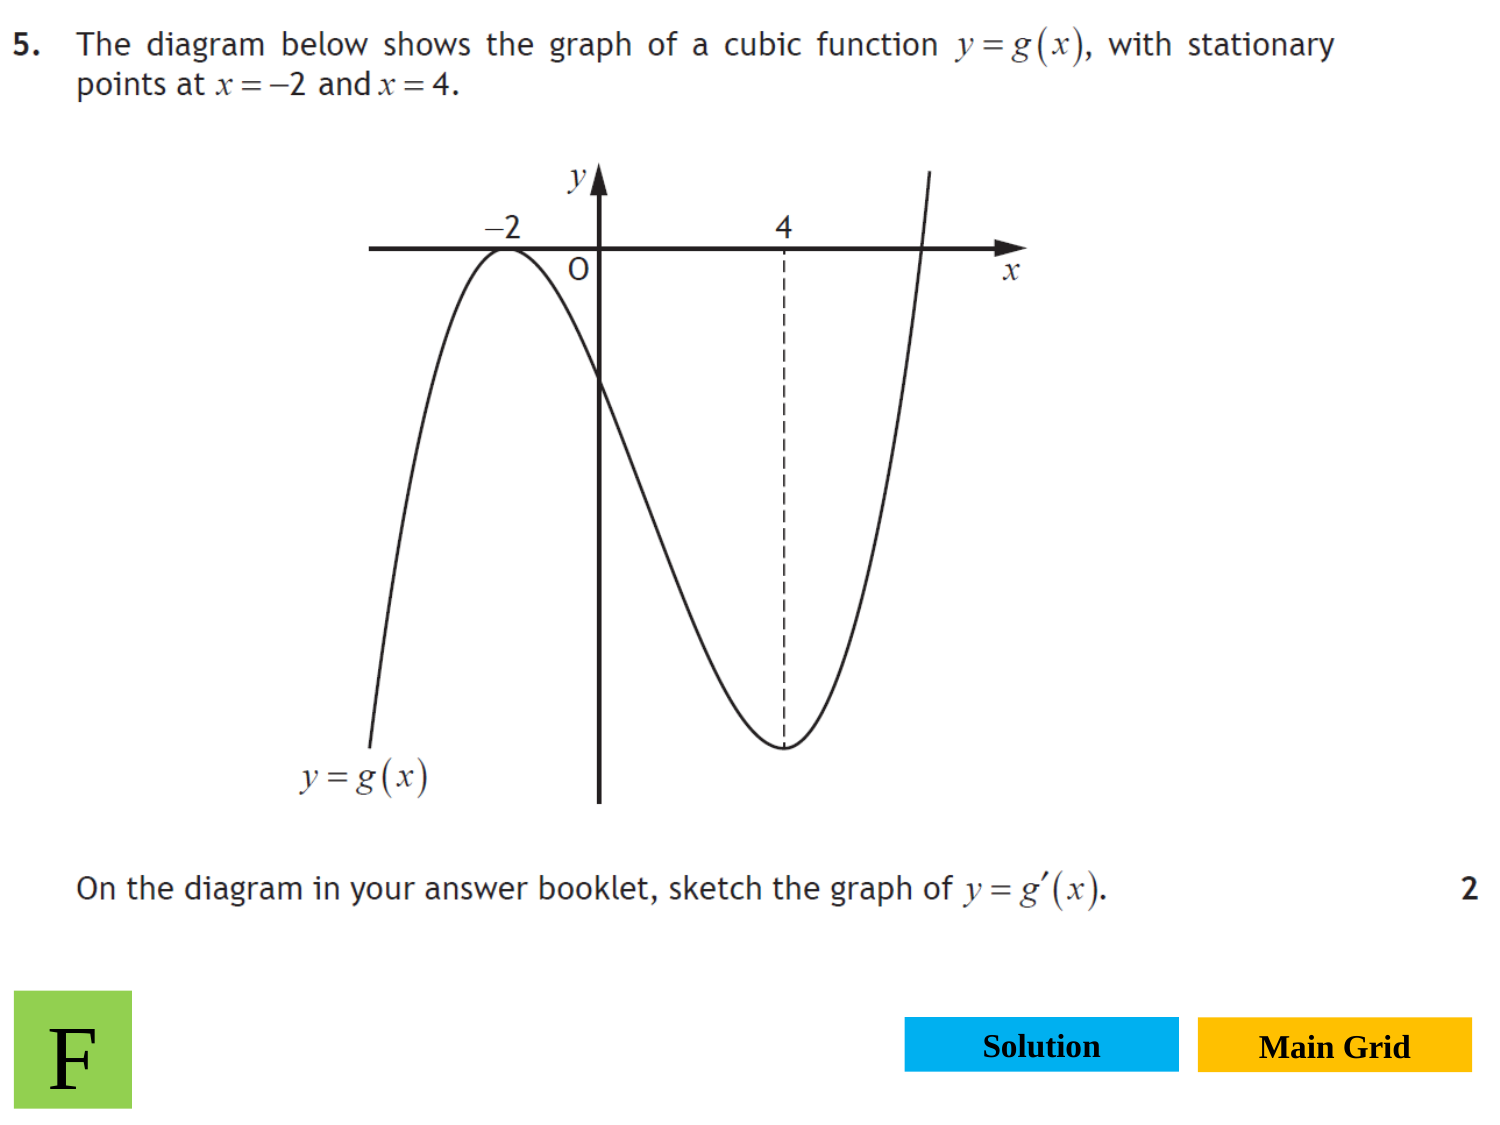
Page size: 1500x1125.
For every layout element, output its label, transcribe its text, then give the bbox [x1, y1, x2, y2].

text_box Solution [904, 1017, 1179, 1072]
text_box F [13, 990, 132, 1109]
text_box Main Grid [1197, 1017, 1473, 1073]
picture [0, 16, 1500, 925]
